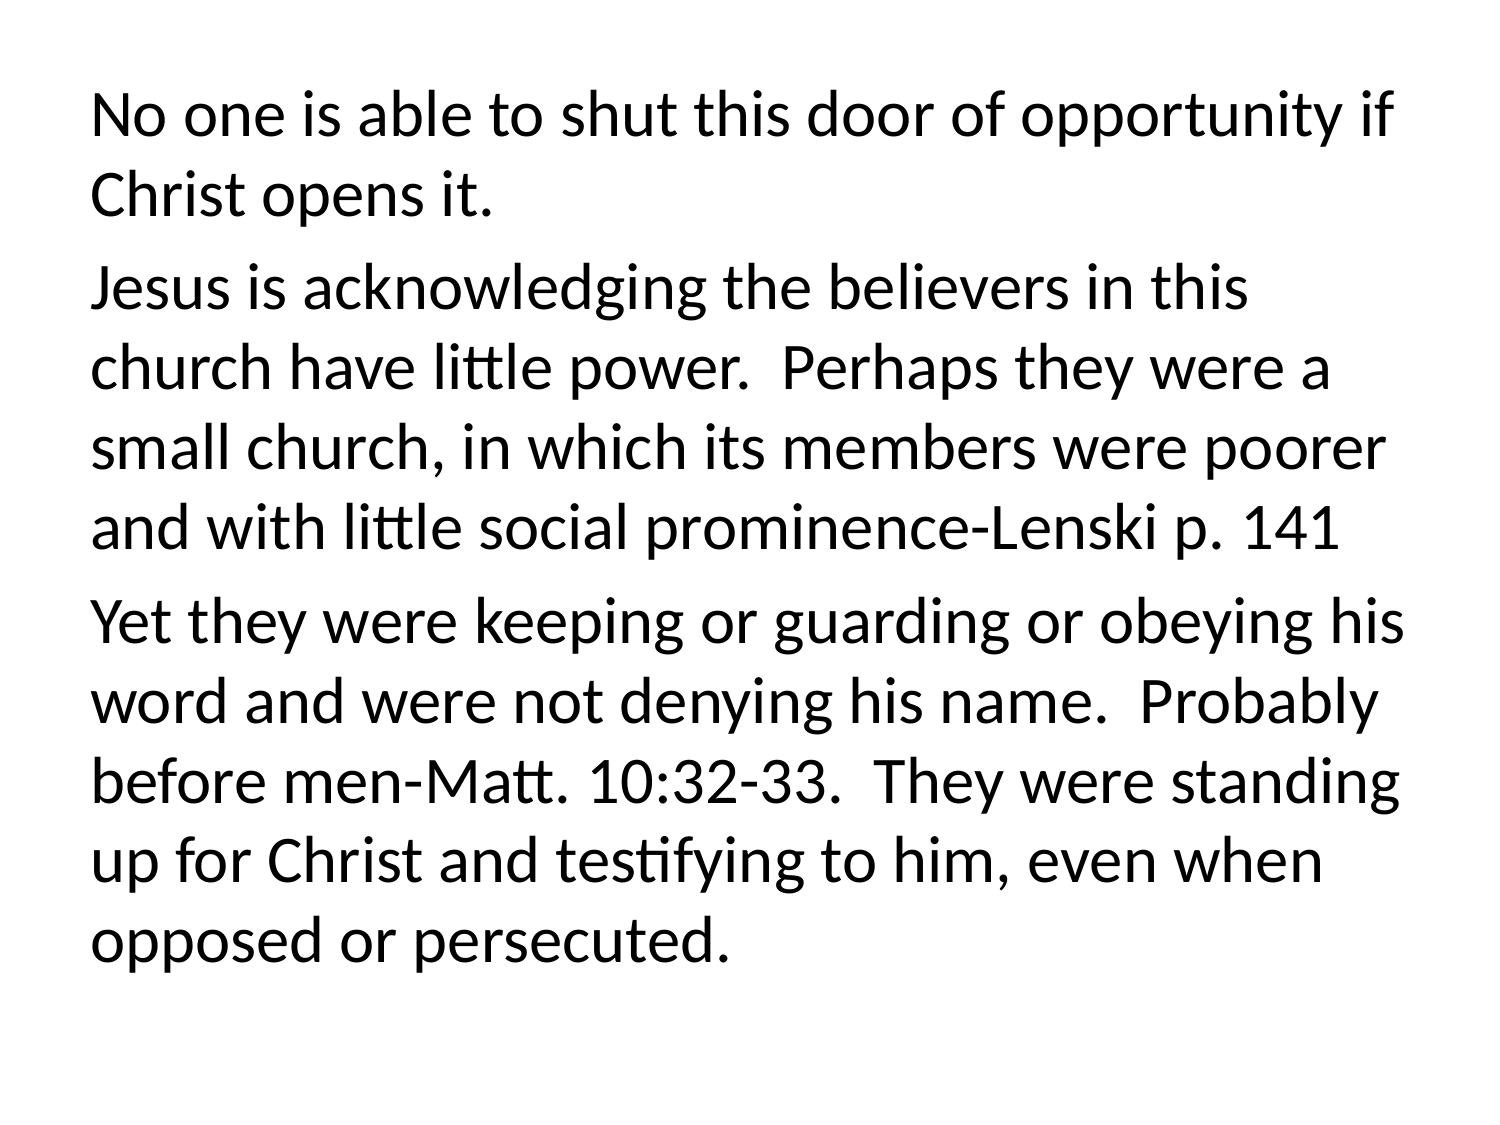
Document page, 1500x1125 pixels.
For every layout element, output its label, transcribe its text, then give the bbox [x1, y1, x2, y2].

list No one is able to shut this door of opportunity if Christ opens it. Jesus is acknowledging the believers in this church have little power. Perhaps they were a small church, in which its members were poorer and with little social prominence-Lenski p. 141 Yet they were keeping or guarding or obeying his word and were not denying his name. Probably before men-Matt. 10:32-33. They were standing up for Christ and testifying to him, even when opposed or persecuted. [75, 62, 1425, 1005]
